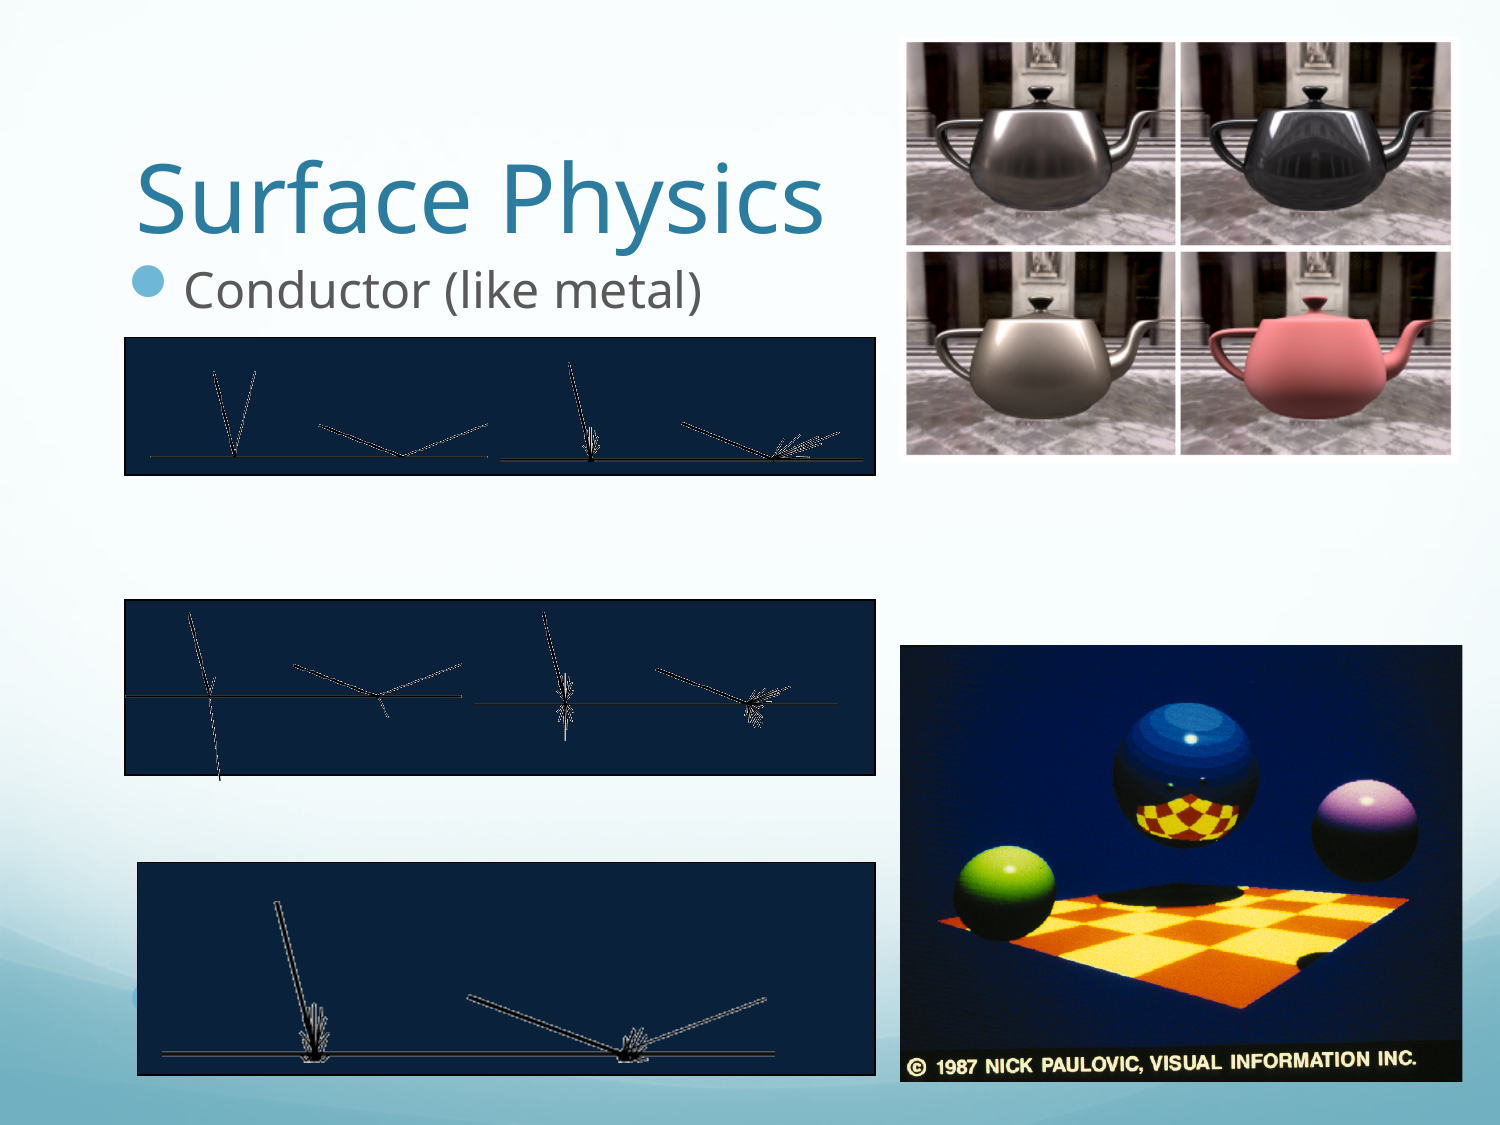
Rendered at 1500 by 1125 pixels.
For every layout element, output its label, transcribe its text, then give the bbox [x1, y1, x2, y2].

picture [499, 361, 863, 462]
picture [149, 371, 488, 459]
list Conductor (like metal) Dielectric (like glass) Composite (like plastic) [112, 262, 1388, 1088]
picture [899, 645, 1463, 1083]
text_box [124, 337, 875, 475]
picture [474, 611, 838, 742]
title Surface Physics [112, 174, 850, 261]
text_box [124, 600, 875, 775]
picture [161, 901, 776, 1063]
picture [124, 611, 462, 781]
picture [899, 36, 1459, 464]
text_box [137, 862, 875, 1075]
